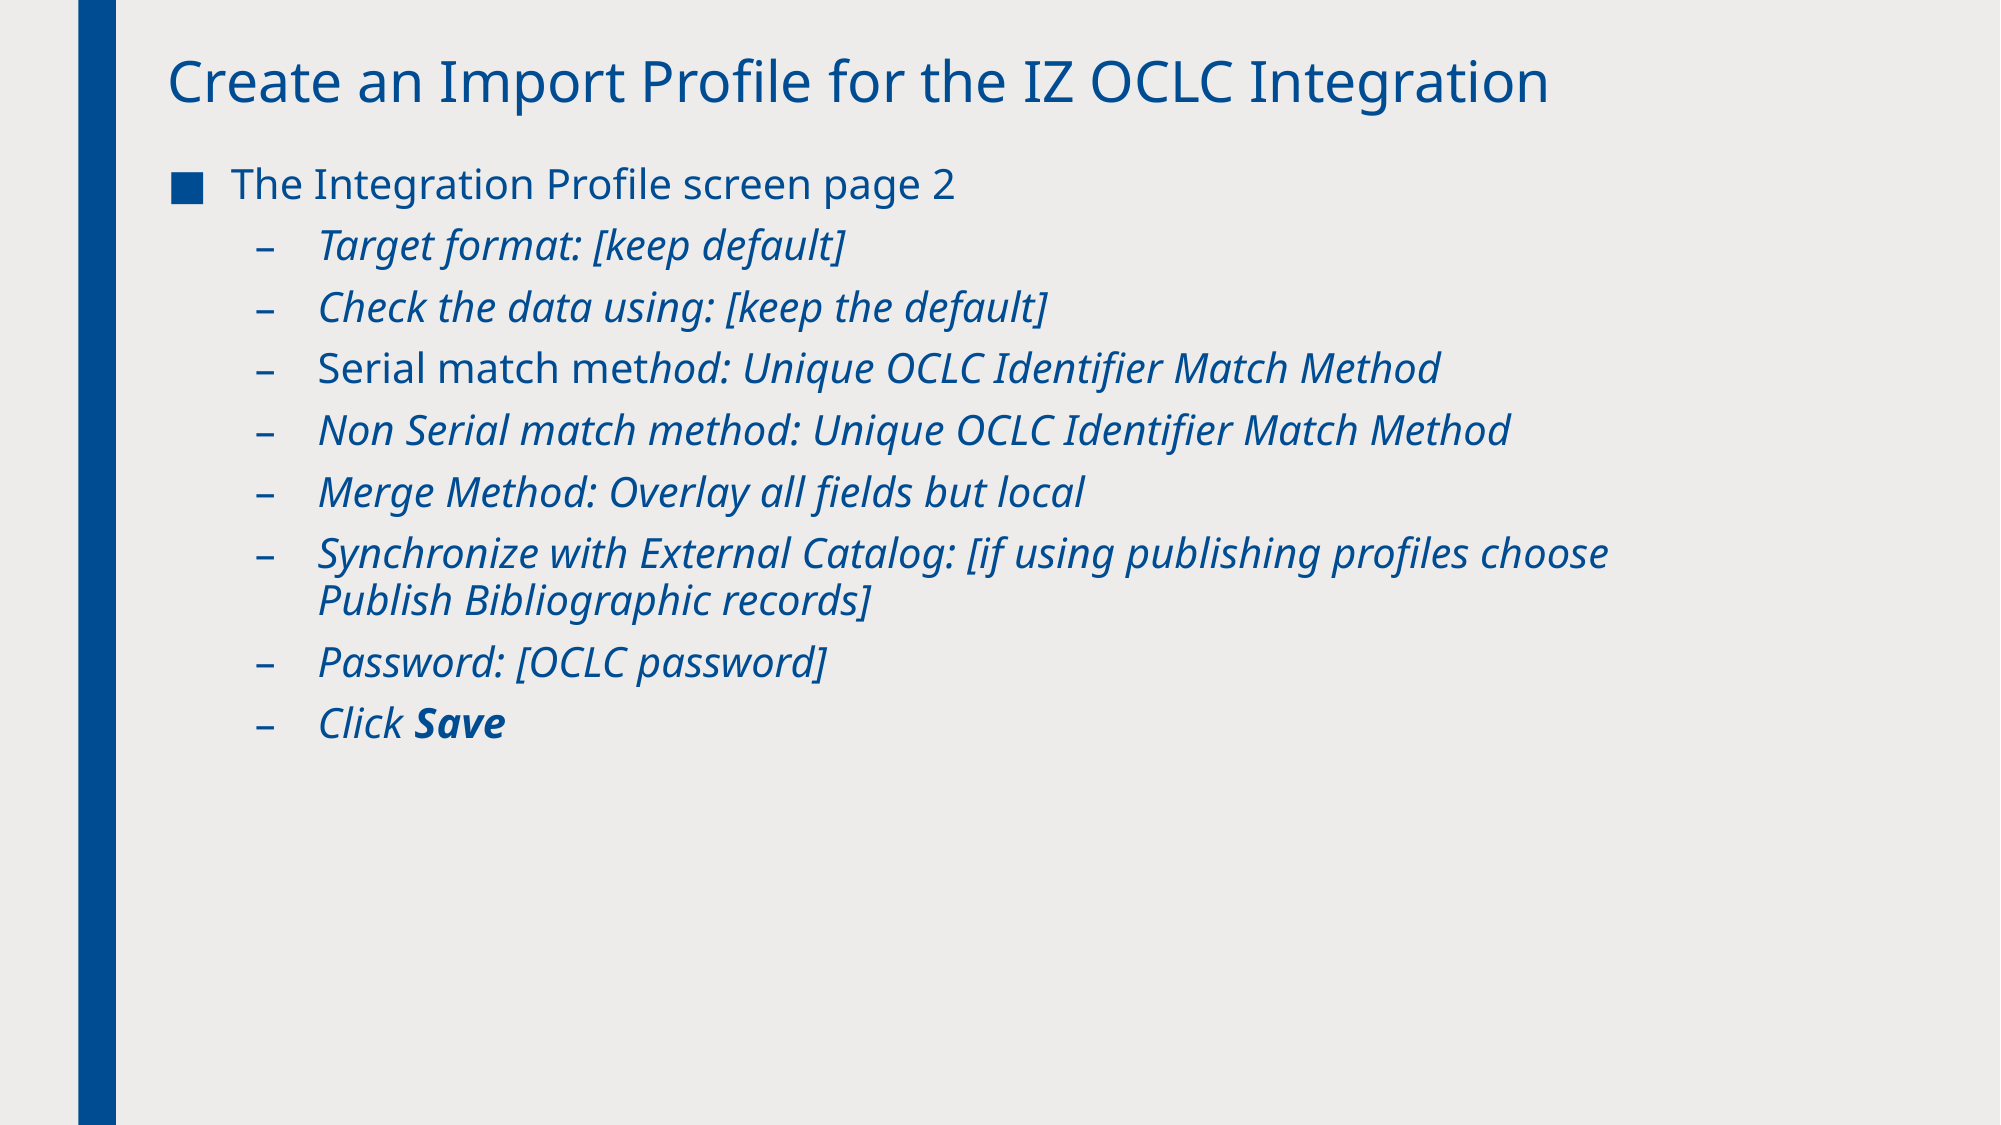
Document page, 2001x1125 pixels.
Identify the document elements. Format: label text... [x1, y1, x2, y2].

title Create an Import Profile for the IZ OCLC Integration [152, 46, 1799, 155]
list The Integration Profile screen page 2 Target format: [keep default] Check the data using: [keep the default] Serial match method: Unique OCLC Identifier Match Method Non Serial match method: Unique OCLC Identifier Match Method Merge Method: Overlay all fields but local Synchronize with External Catalog: [if using publishing profiles choose Publish Bibliographic records] Password: [OCLC password] Click Save [152, 154, 1697, 1046]
